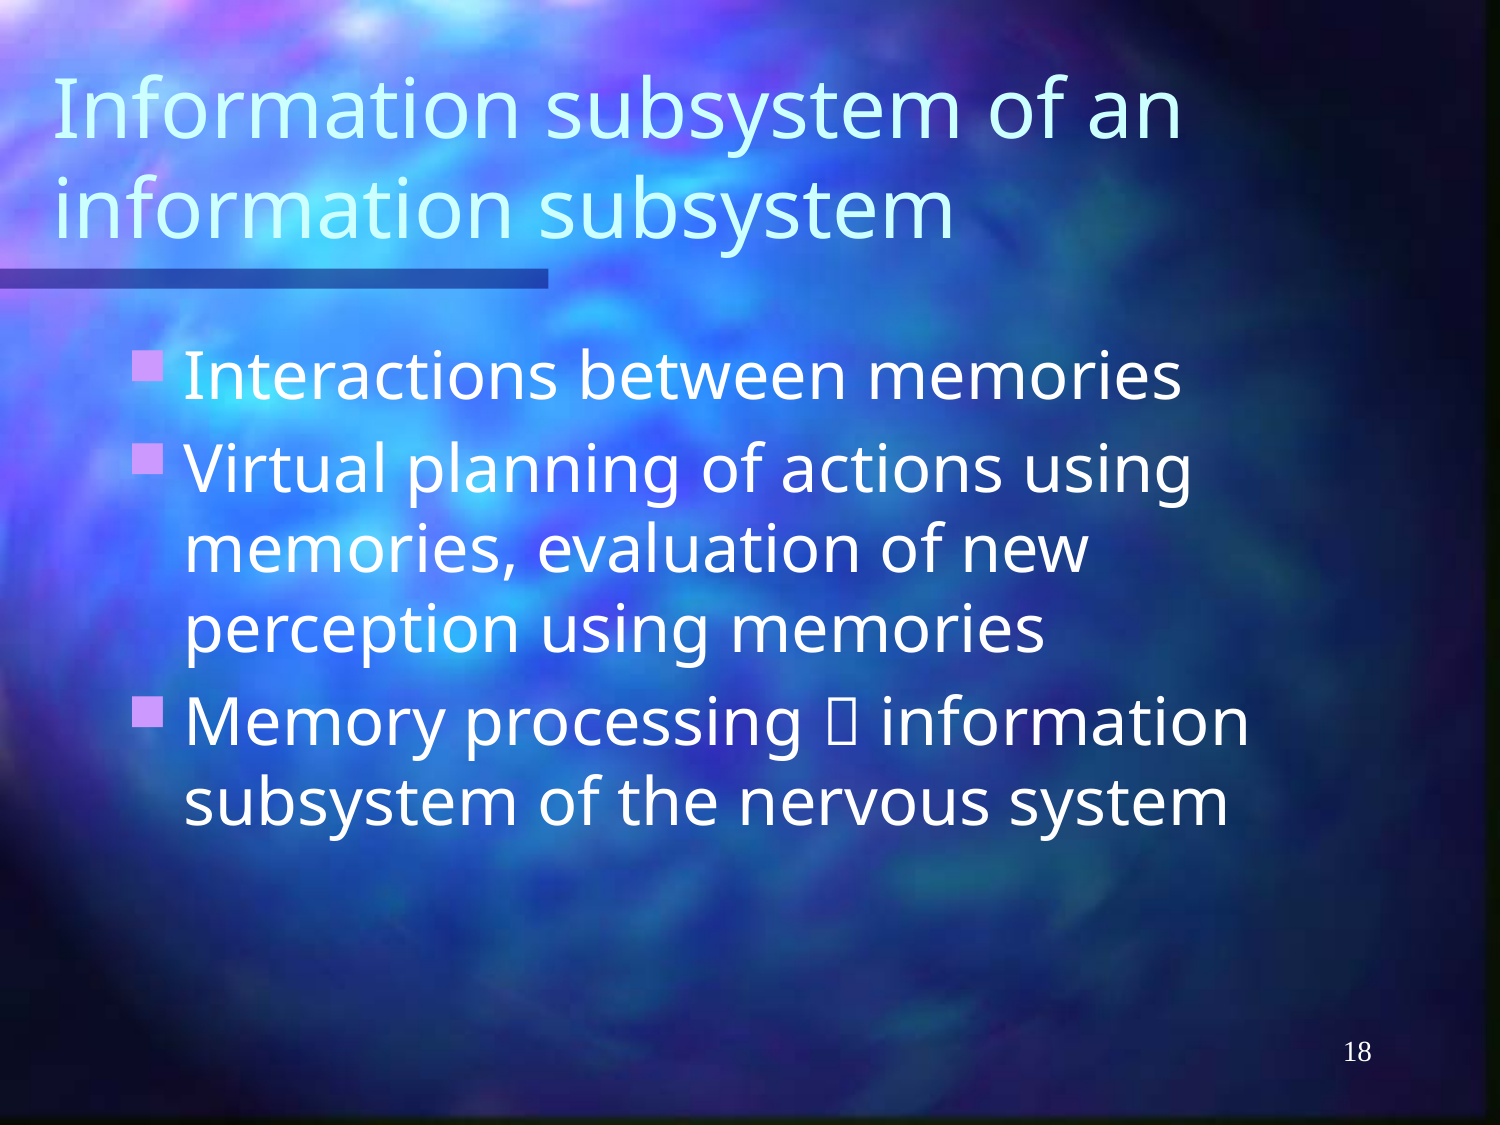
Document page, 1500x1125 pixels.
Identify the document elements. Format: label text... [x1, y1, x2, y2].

list Interactions between memories Virtual planning of actions using memories, evaluation of new perception using memories Memory processing  information subsystem of the nervous system [112, 324, 1388, 1000]
slide_number 18 [1074, 1025, 1388, 1100]
title Information subsystem of an information subsystem [37, 75, 1313, 263]
picture [0, 0, 1500, 1125]
